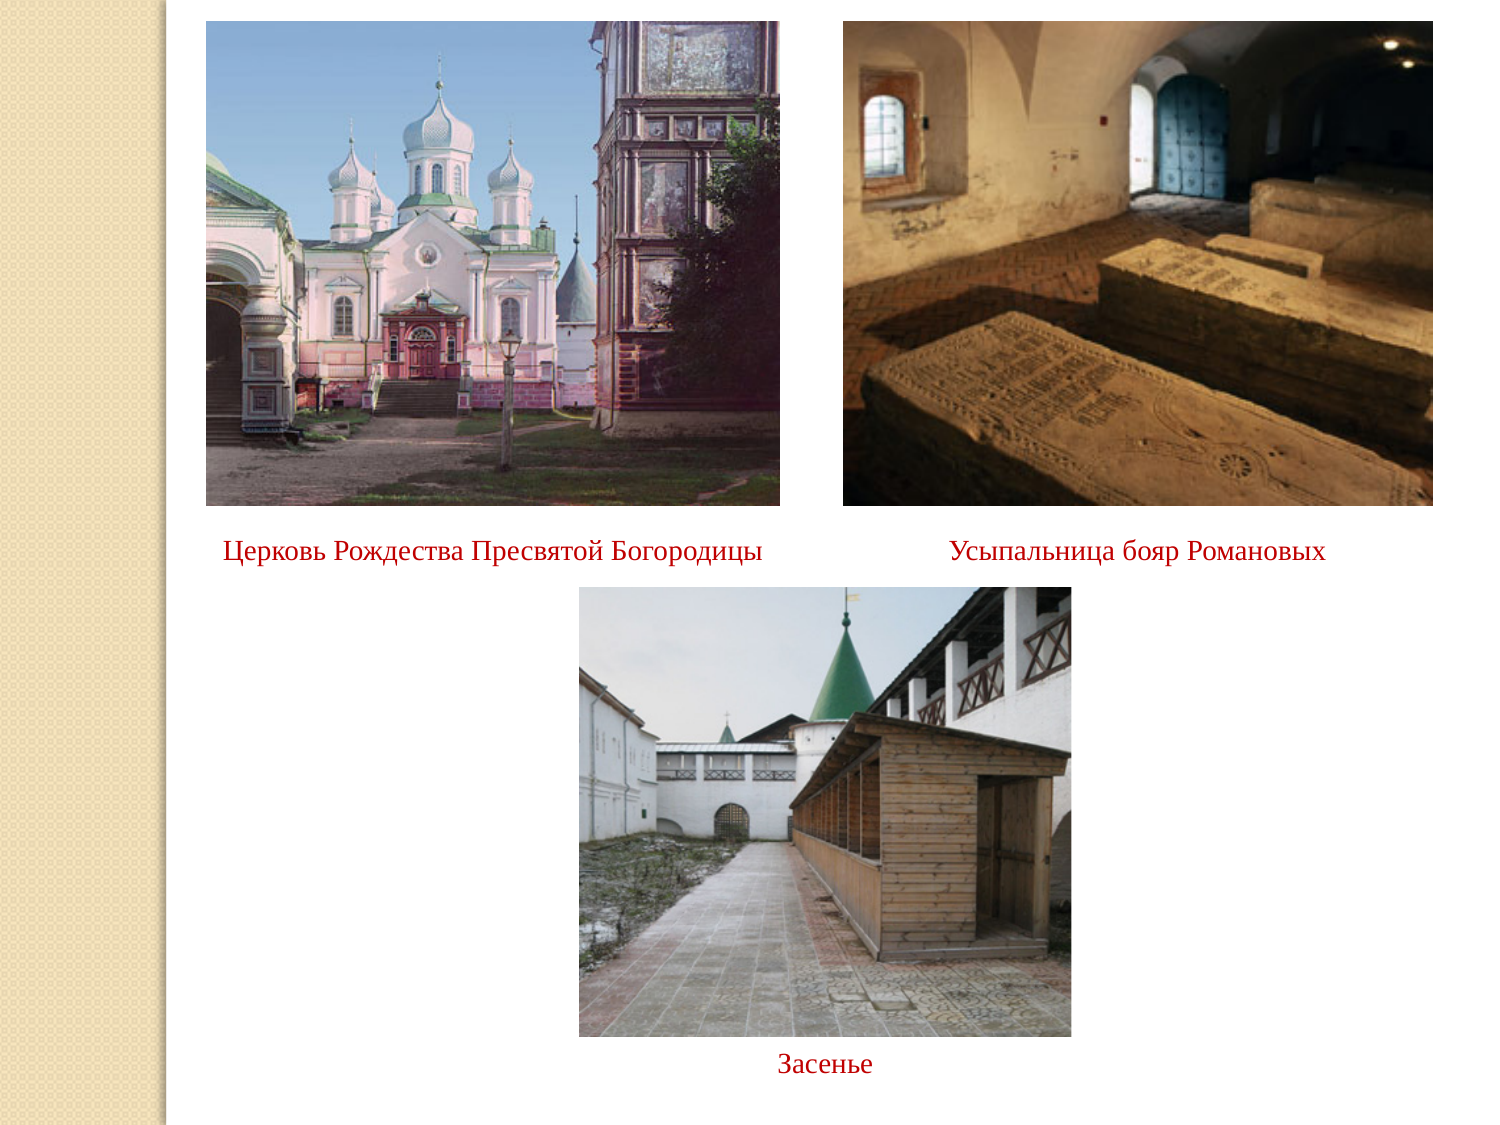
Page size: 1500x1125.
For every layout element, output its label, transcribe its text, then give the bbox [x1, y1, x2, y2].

text_box Церковь Рождества Пресвятой Богородицы [192, 523, 794, 574]
picture [206, 20, 780, 506]
picture [843, 20, 1433, 506]
picture [578, 587, 1072, 1037]
text_box Усыпальница бояр Романовых [895, 523, 1380, 574]
text_box Засенье [730, 1048, 920, 1087]
